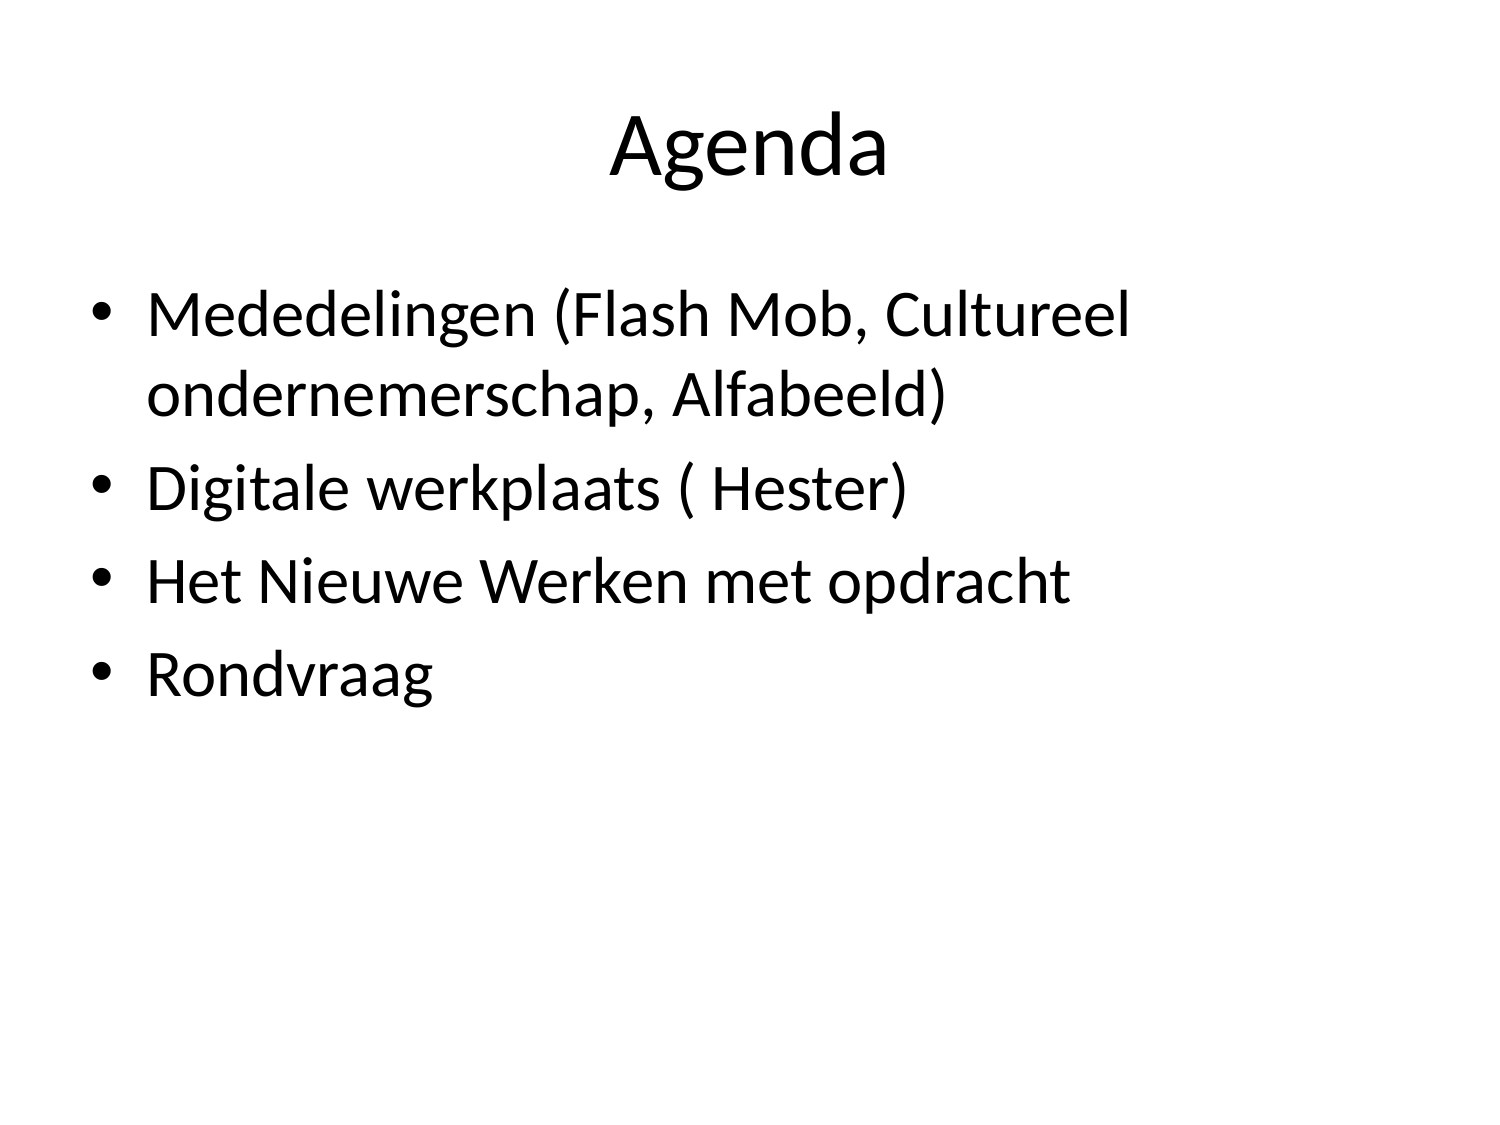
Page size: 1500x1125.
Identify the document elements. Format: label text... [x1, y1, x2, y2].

title Agenda [75, 45, 1425, 233]
list Mededelingen (Flash Mob, Cultureel ondernemerschap, Alfabeeld) Digitale werkplaats ( Hester) Het Nieuwe Werken met opdracht Rondvraag [75, 262, 1425, 1005]
